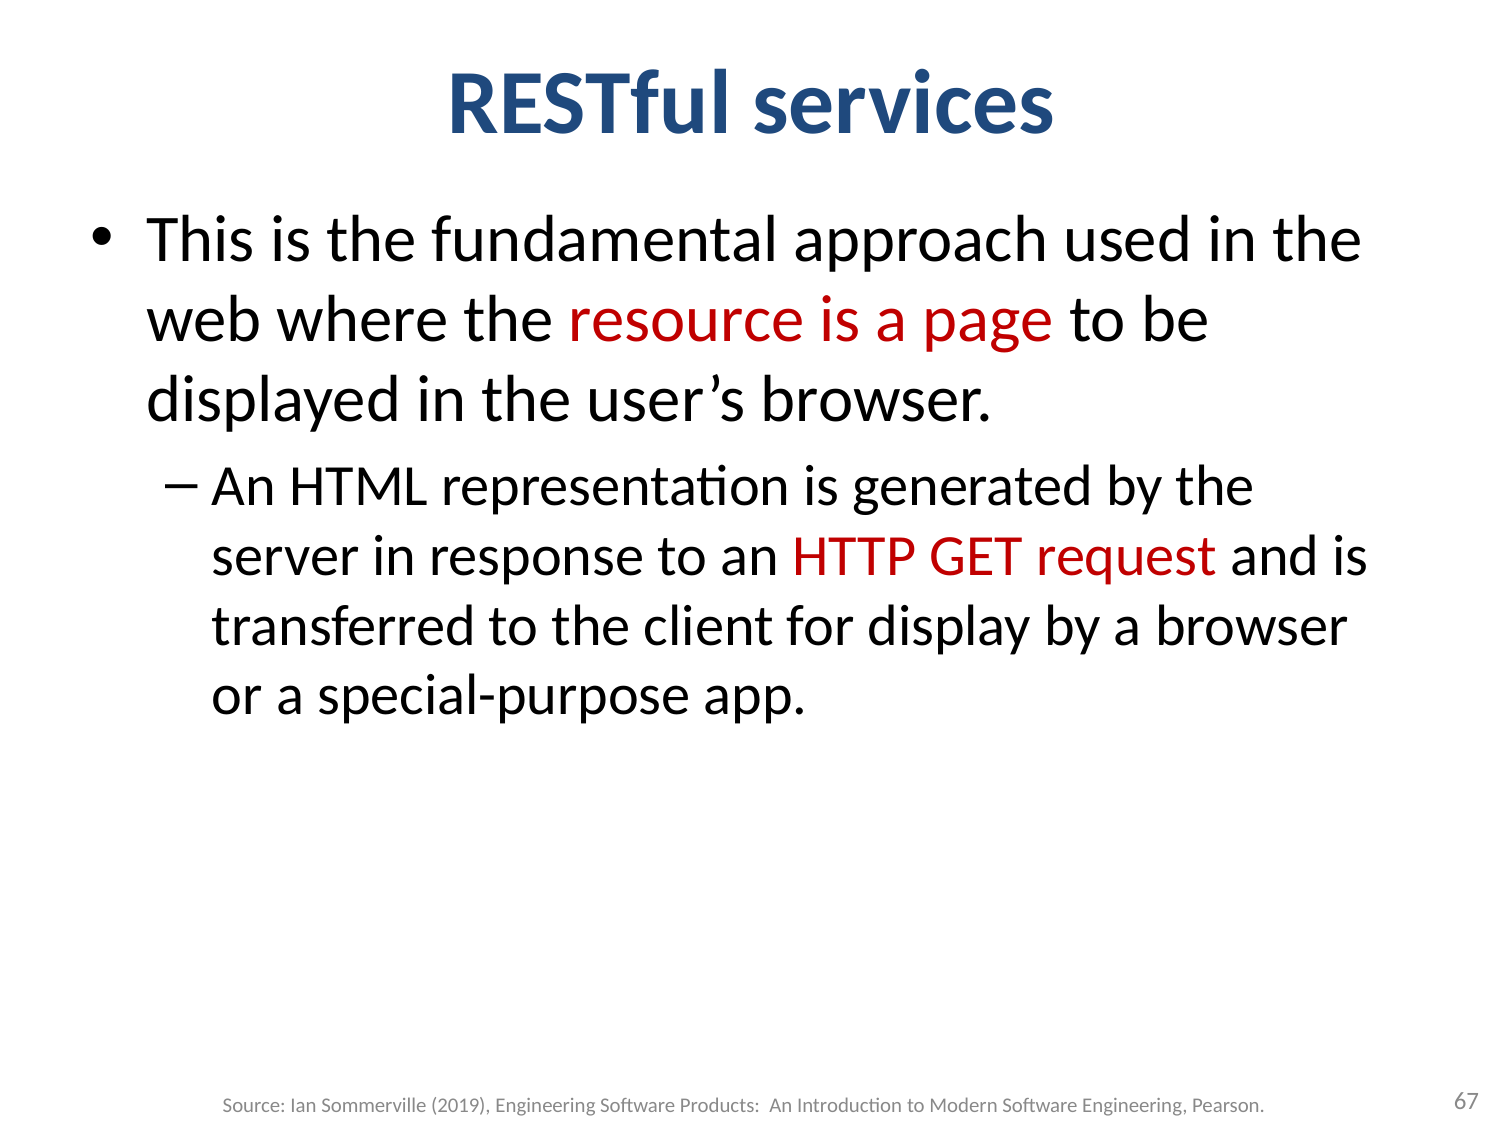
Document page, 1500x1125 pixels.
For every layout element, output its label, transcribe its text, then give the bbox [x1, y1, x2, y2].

title RESTful services [76, 19, 1427, 175]
list This is the fundamental approach used in the web where the resource is a page to be displayed in the user’s browser. An HTML representation is generated by the server in response to an HTTP GET request and is transferred to the client for display by a browser or a special-purpose app. [75, 187, 1425, 1070]
slide_number 67 [1144, 1069, 1495, 1125]
footer Source: Ian Sommerville (2019), Engineering Software Products: An Introduction to Modern Software Engineering, Pearson. [100, 1082, 1388, 1125]
